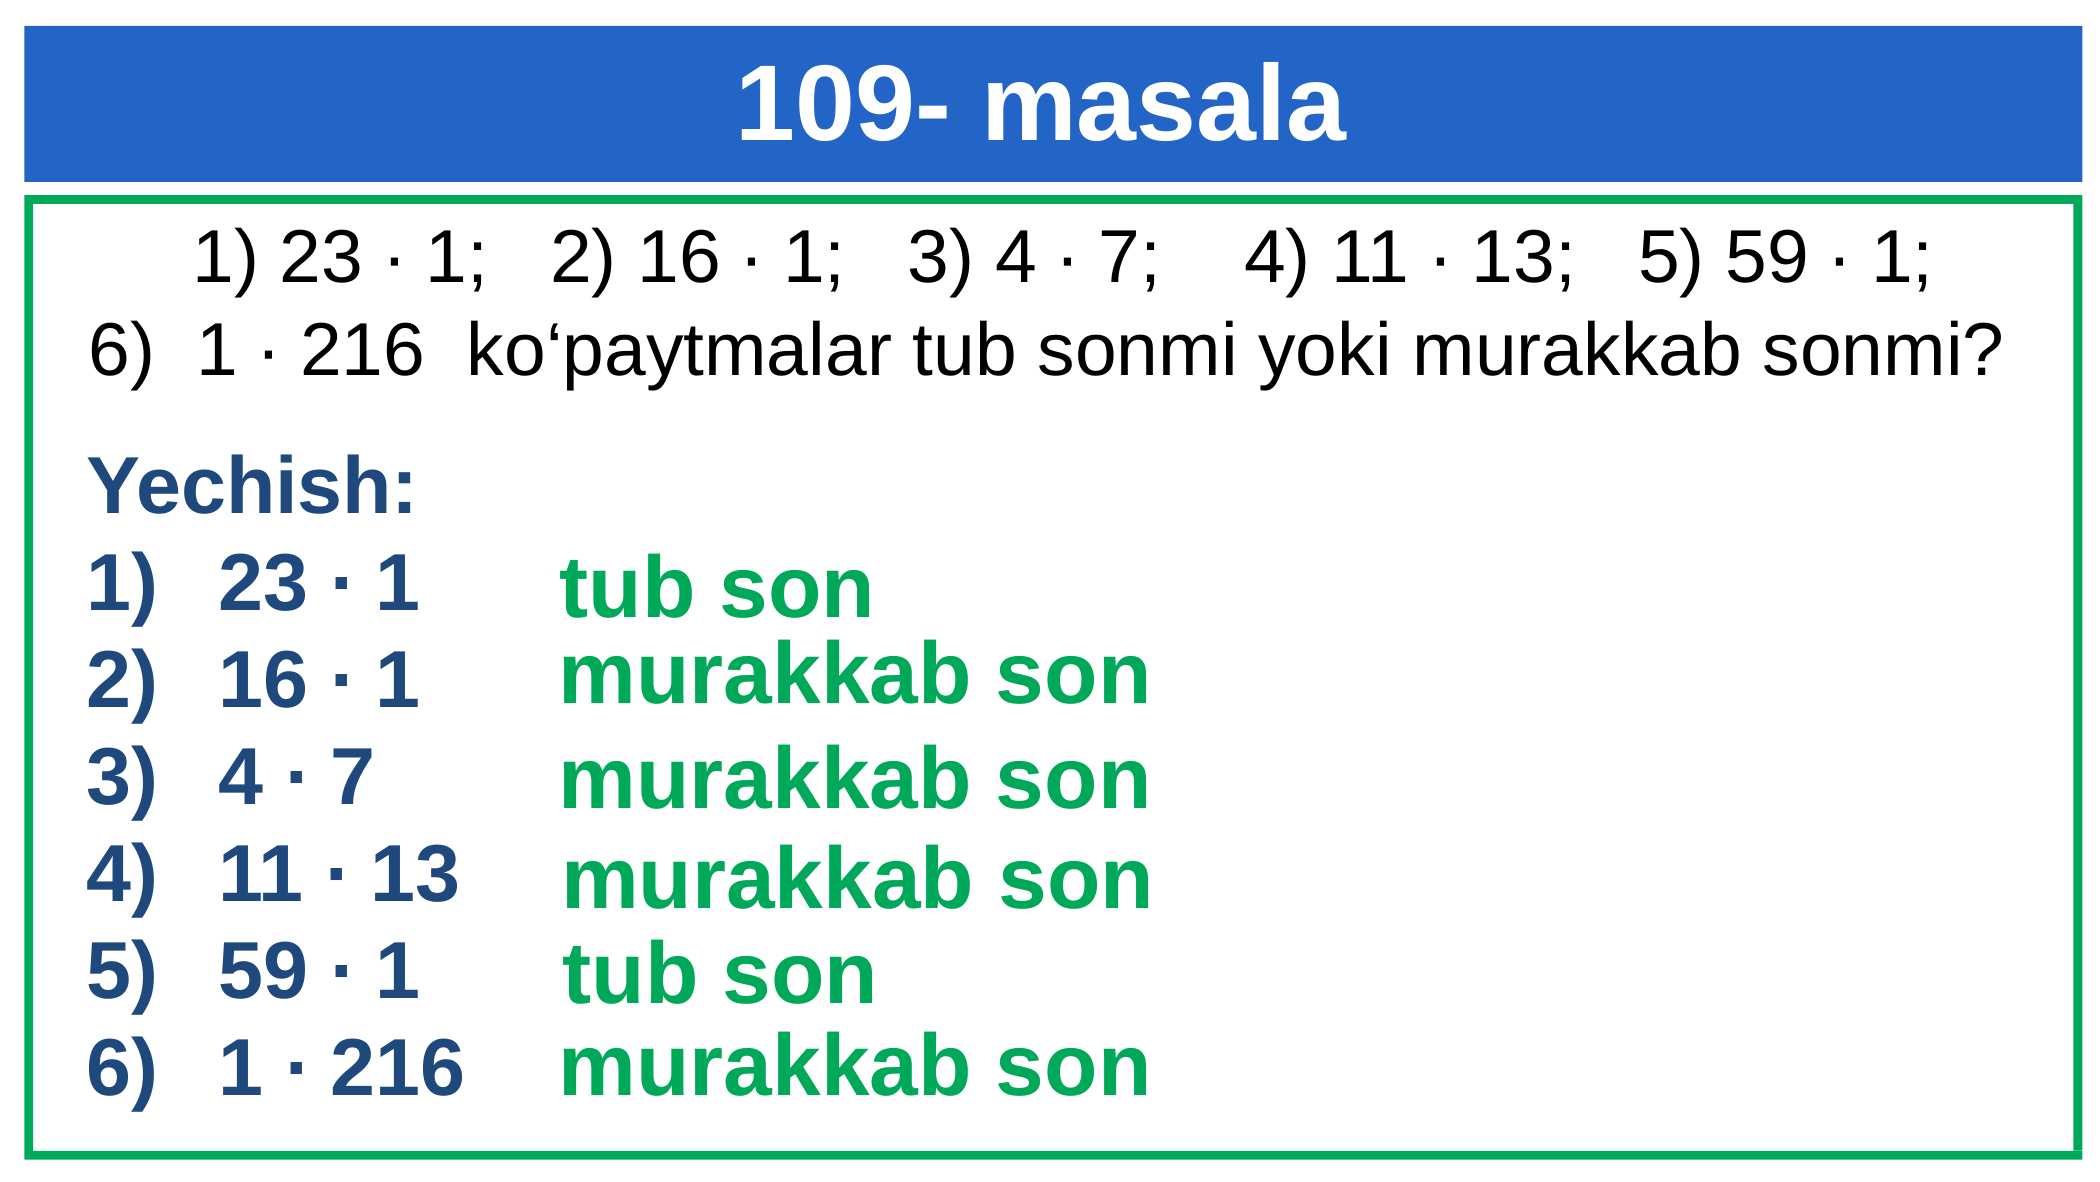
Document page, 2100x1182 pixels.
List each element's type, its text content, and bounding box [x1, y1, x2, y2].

text_box murakkab son [543, 609, 1168, 713]
text_box tub son [547, 908, 894, 1000]
text_box tub son [544, 522, 891, 609]
text_box murakkab son [543, 713, 1168, 834]
text_box 1) 23 ∙ 1; 2) 16 ∙ 1; 3) 4 ∙ 7; 4) 11 ∙ 13; 5) 59 ∙ 1; 6) 1 ∙ 216 ko‘paytmalar tub sonmi yoki murakkab sonmi? [45, 181, 2081, 401]
title 109- masala [565, 32, 1518, 181]
text_box Yechish: 23 ∙ 1 16 ∙ 1 4 ∙ 7 11 ∙ 13 59 ∙ 1 1 ∙ 216 [72, 425, 481, 1119]
text_box murakkab son [543, 1000, 1168, 1121]
text_box murakkab son [546, 813, 1170, 933]
